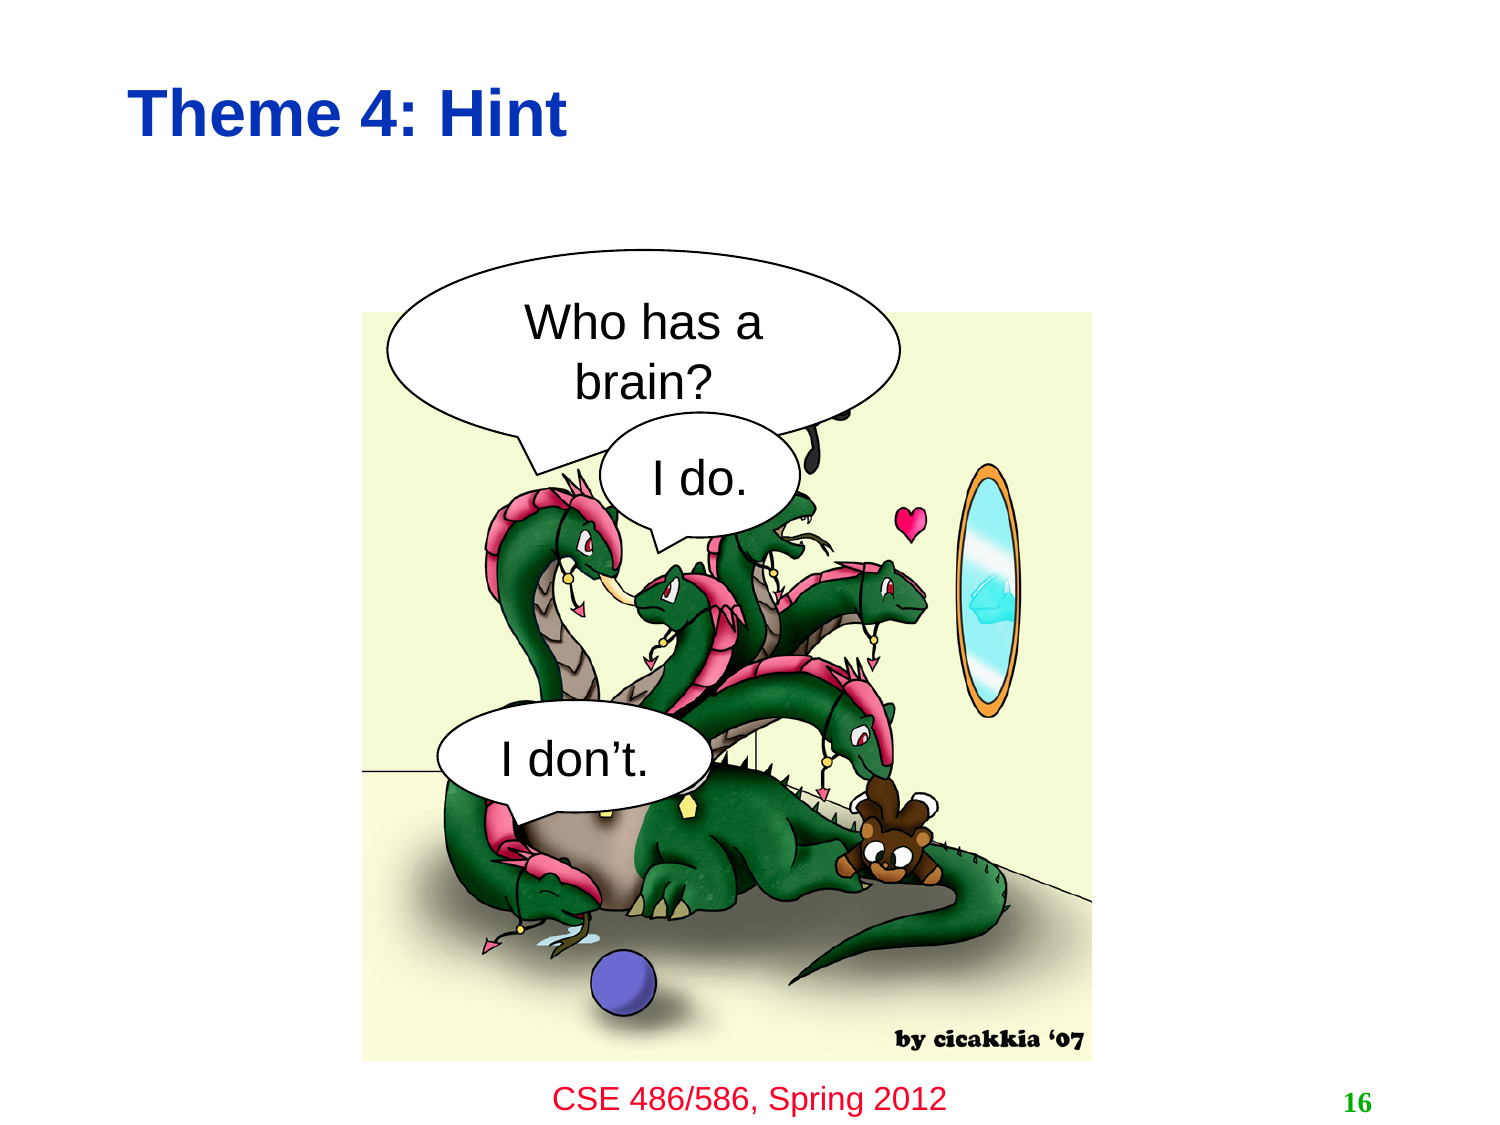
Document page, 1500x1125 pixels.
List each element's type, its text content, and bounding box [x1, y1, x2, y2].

picture [362, 312, 1092, 1061]
title Theme 4: Hint [112, 53, 1310, 176]
text_box Who has a brain? [408, 249, 879, 310]
slide_number 16 [1074, 1076, 1388, 1125]
